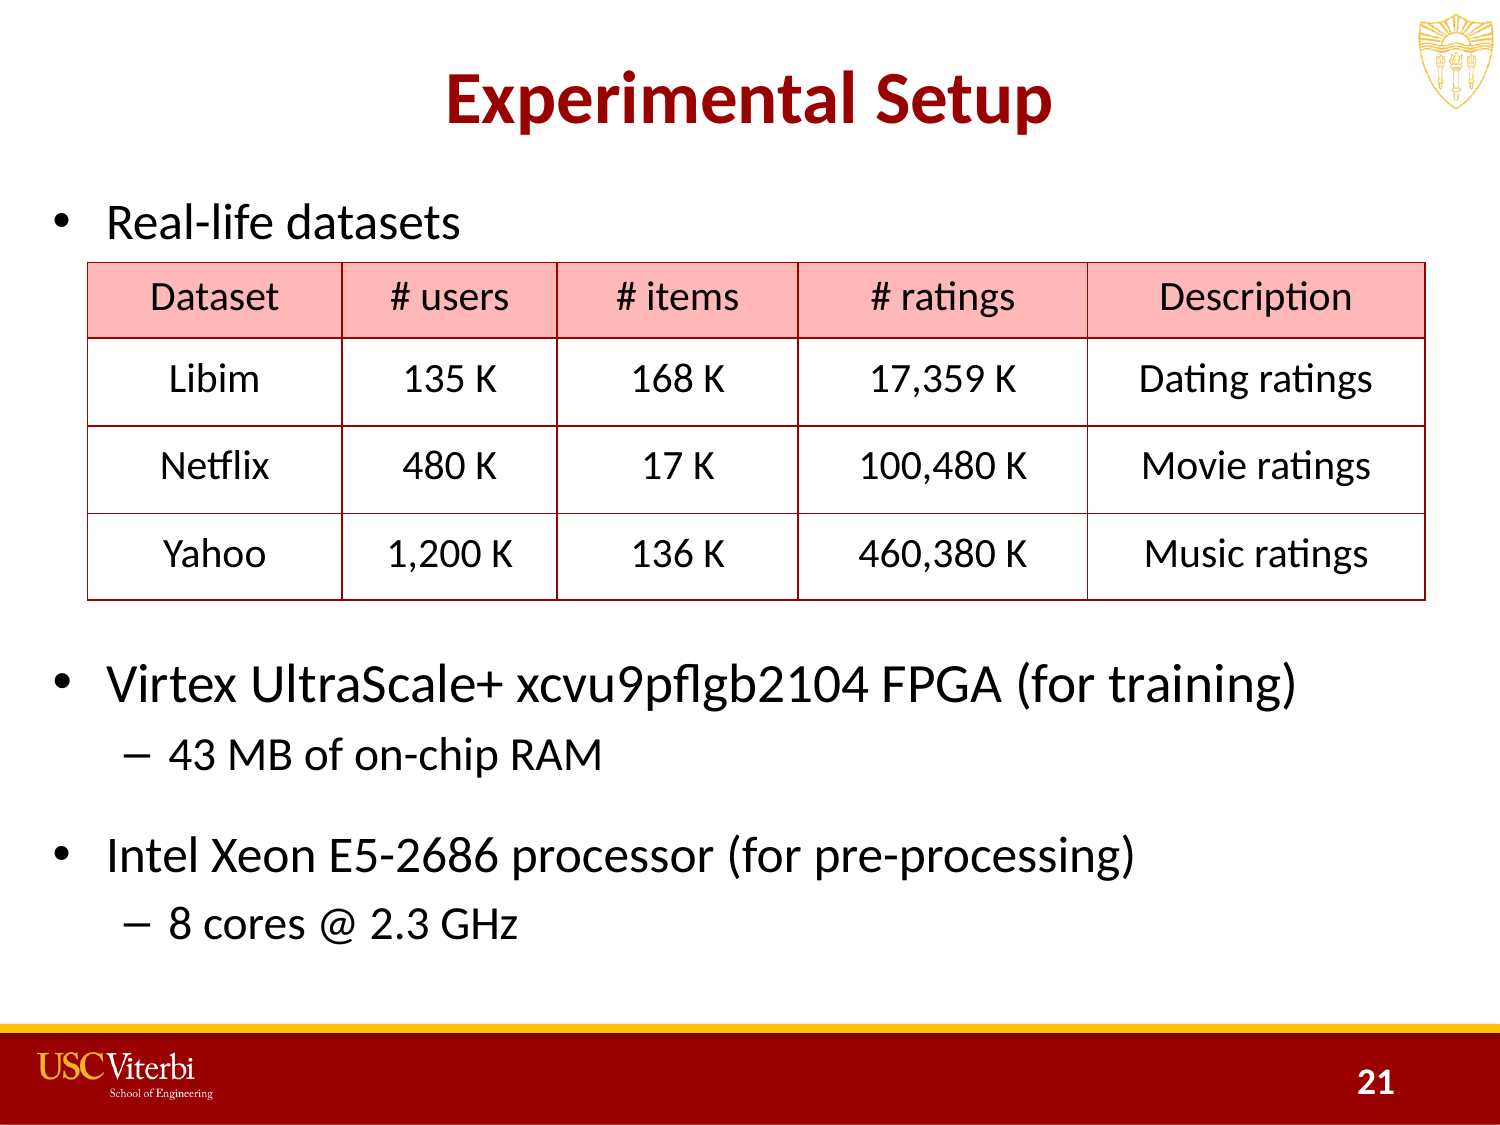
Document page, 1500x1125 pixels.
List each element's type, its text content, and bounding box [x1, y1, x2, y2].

table_cell Movie ratings [1088, 427, 1424, 513]
table_cell Netflix [88, 427, 341, 513]
table_cell 136 K [558, 514, 797, 599]
table_cell Yahoo [88, 514, 341, 599]
table_cell Music ratings [1088, 514, 1424, 599]
picture [37, 1052, 213, 1100]
table_cell 17 K [558, 427, 797, 513]
table_cell Dating ratings [1088, 339, 1424, 425]
table_header # users [343, 263, 556, 337]
table_cell 100,480 K [799, 427, 1087, 513]
table_header Description [1088, 263, 1424, 337]
table_cell 135 K [343, 339, 556, 425]
table_cell 17,359 K [799, 339, 1087, 425]
table_cell 1,200 K [343, 514, 556, 599]
title Experimental Setup [75, 0, 1425, 149]
list Real-life datasets Virtex UltraScale+ xcvu9pflgb2104 FPGA (for training) 43 MB of on-chip RAM Intel Xeon E5-2686 processor (for pre-processing) 8 cores @ 2.3 GHz [37, 149, 1463, 963]
table_header Dataset [88, 263, 341, 337]
table_cell Libim [88, 339, 341, 425]
table_cell 168 K [558, 339, 797, 425]
table_cell 480 K [343, 427, 556, 513]
table_header # items [558, 263, 797, 337]
table_cell 460,380 K [799, 514, 1087, 599]
picture [1425, 0, 1500, 123]
table_header # ratings [799, 263, 1087, 337]
